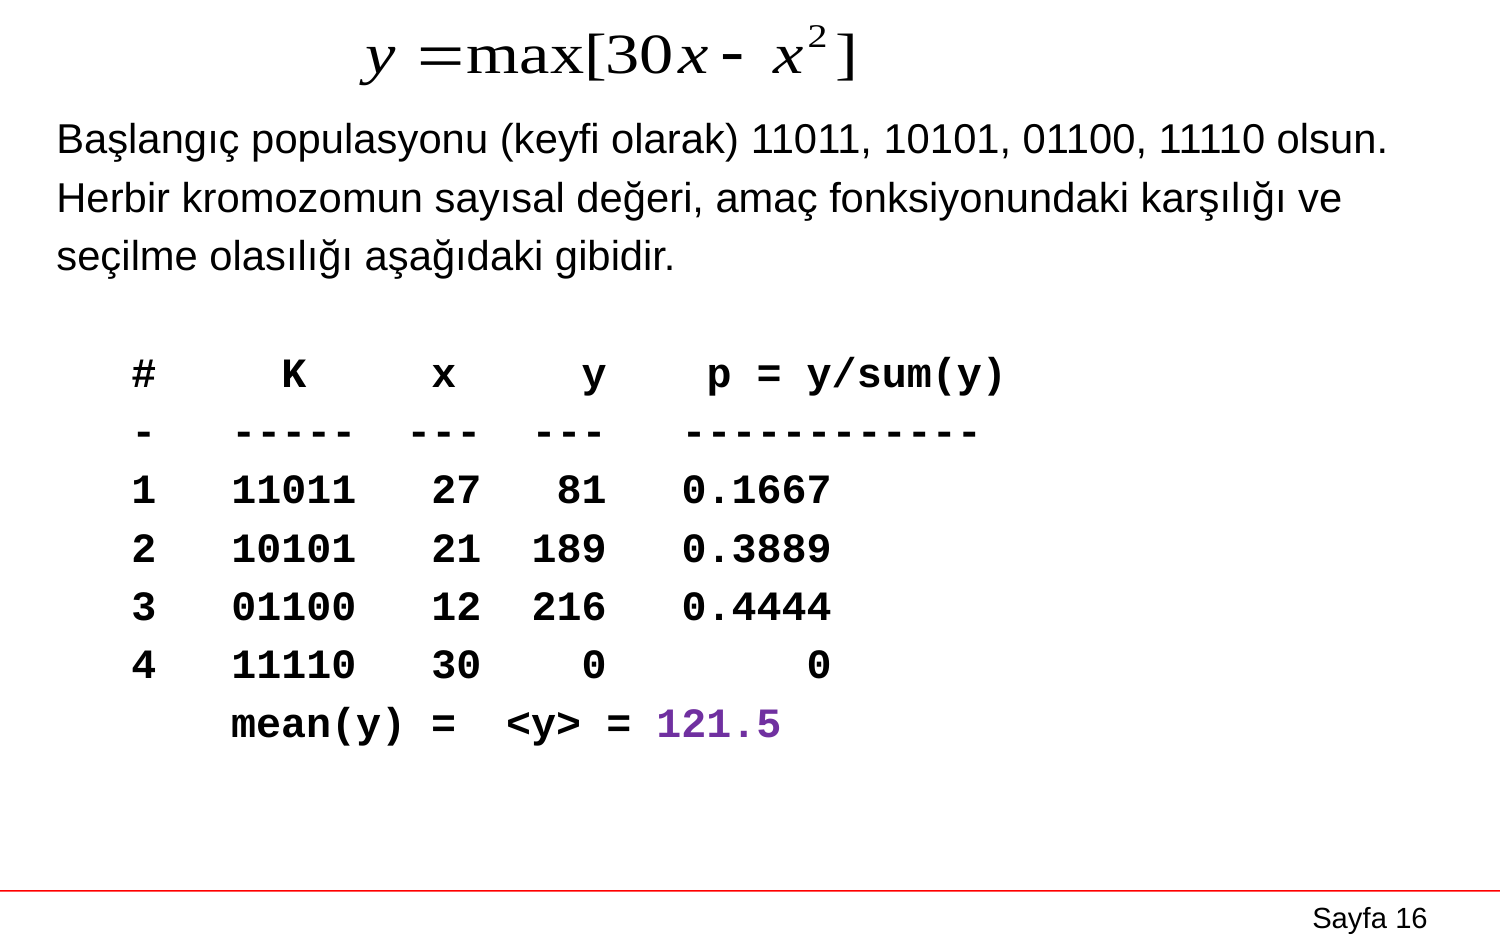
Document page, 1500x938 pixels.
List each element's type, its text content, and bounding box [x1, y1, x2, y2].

list Başlangıç populasyonu (keyfi olarak) 11011, 10101, 01100, 11110 olsun. Herbir kromozomun sayısal değeri, amaç fonksiyonundaki karşılığı ve seçilme olasılığı aşağıdaki gibidir. # K x y p = y/sum(y) - ----- --- --- ------------ 1 11011 27 81 0.1667 2 10101 21 189 0.3889 3 01100 12 216 0.4444 4 11110 30 0 0 mean(y) = <y> = 121.5 [40, 104, 1471, 880]
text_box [348, 11, 867, 98]
